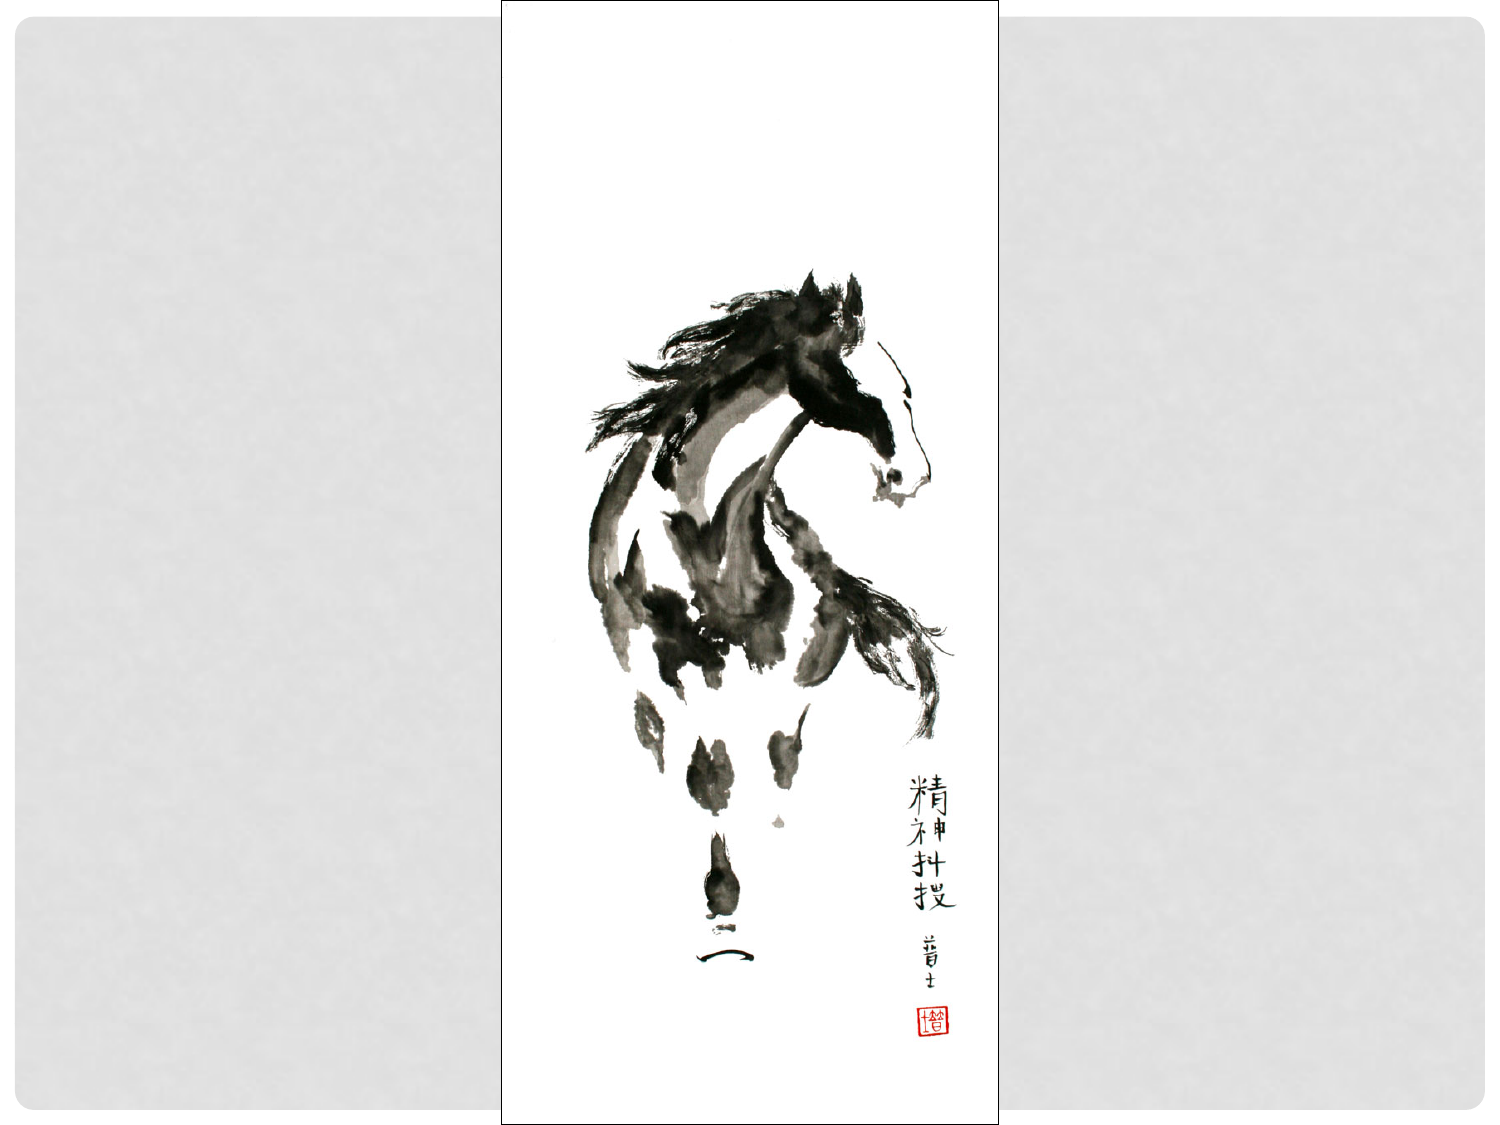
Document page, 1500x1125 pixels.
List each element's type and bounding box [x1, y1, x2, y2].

picture [501, 0, 999, 1125]
